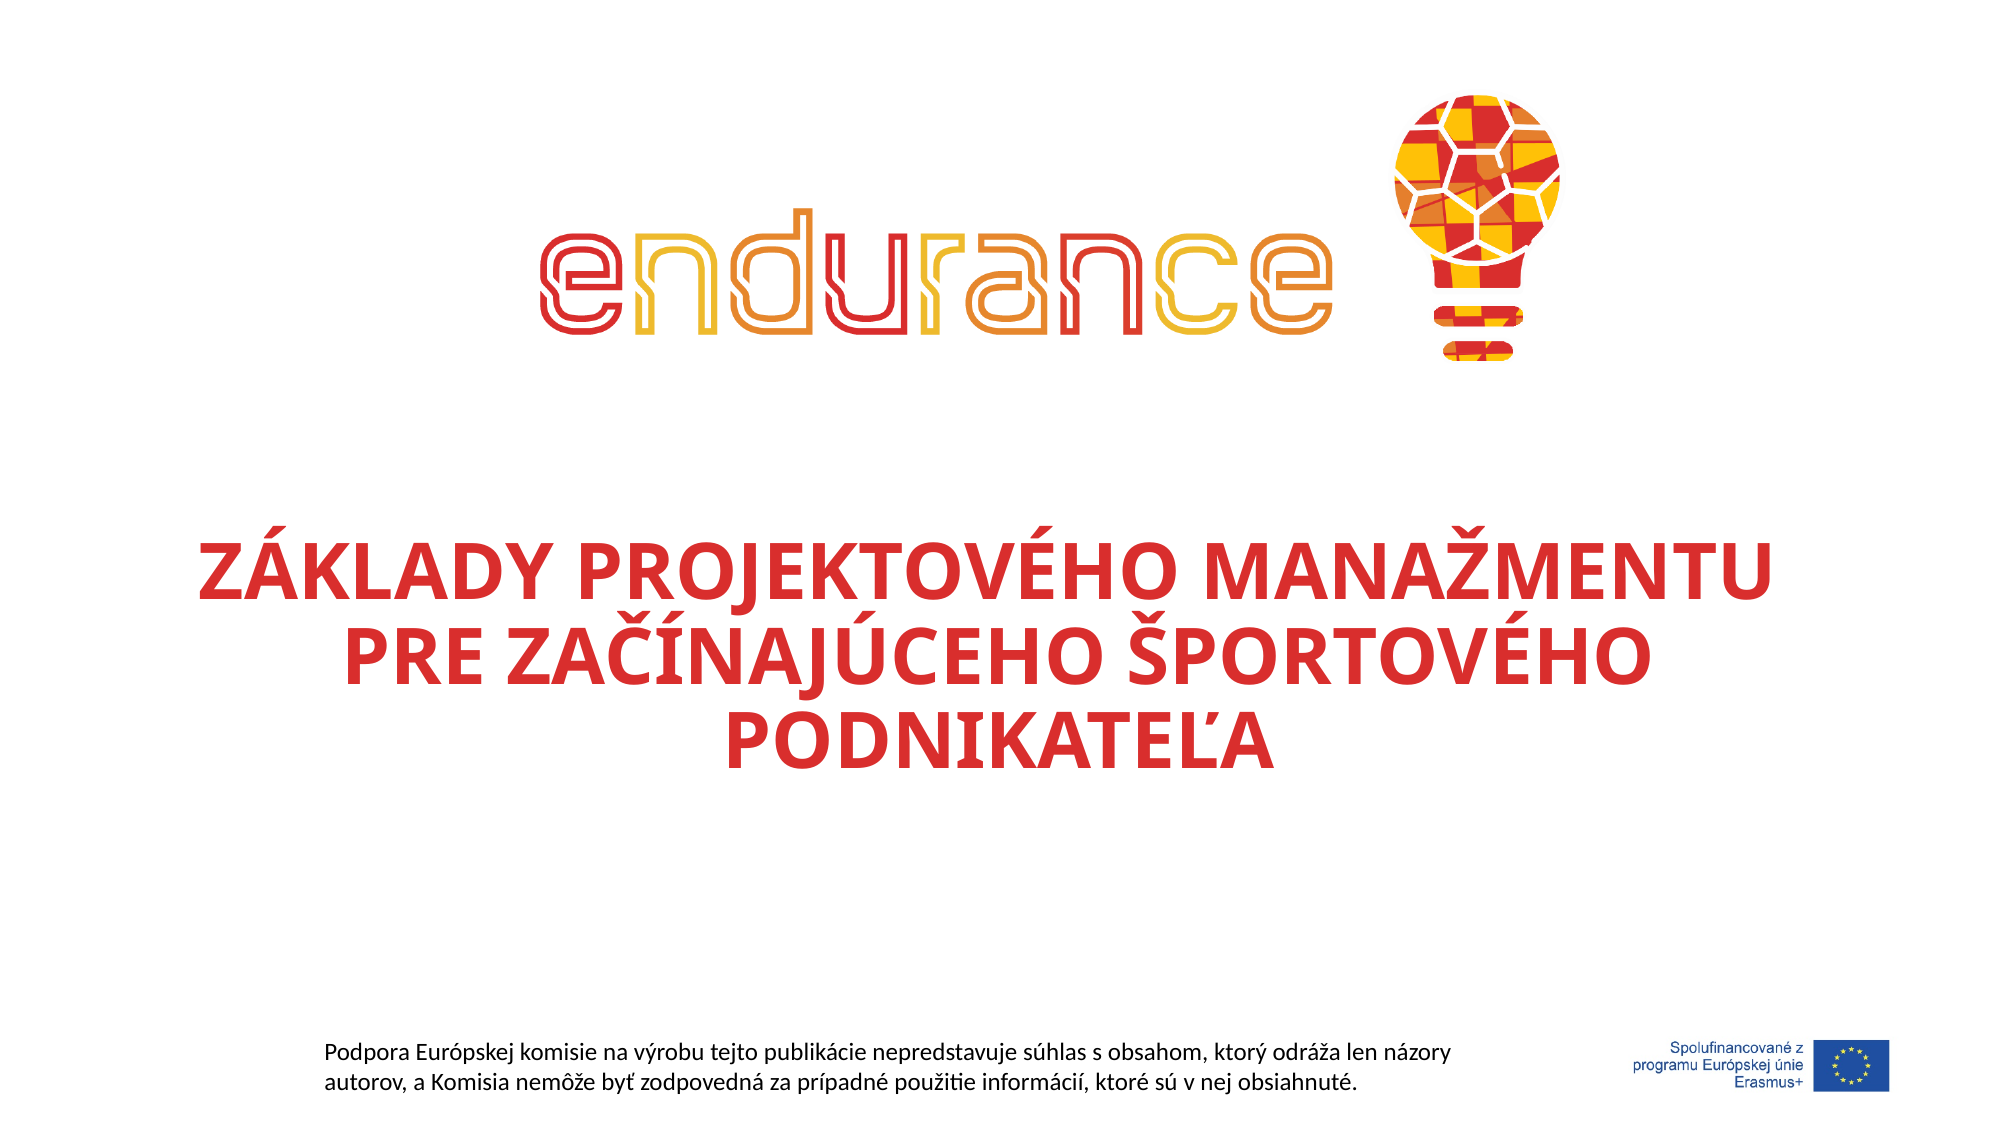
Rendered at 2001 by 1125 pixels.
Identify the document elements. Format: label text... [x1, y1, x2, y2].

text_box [309, 1027, 1901, 1105]
title Základy projektového manažmentu pre začínajúceho športového podnikateľa [150, 491, 1846, 827]
picture [482, 58, 1625, 395]
